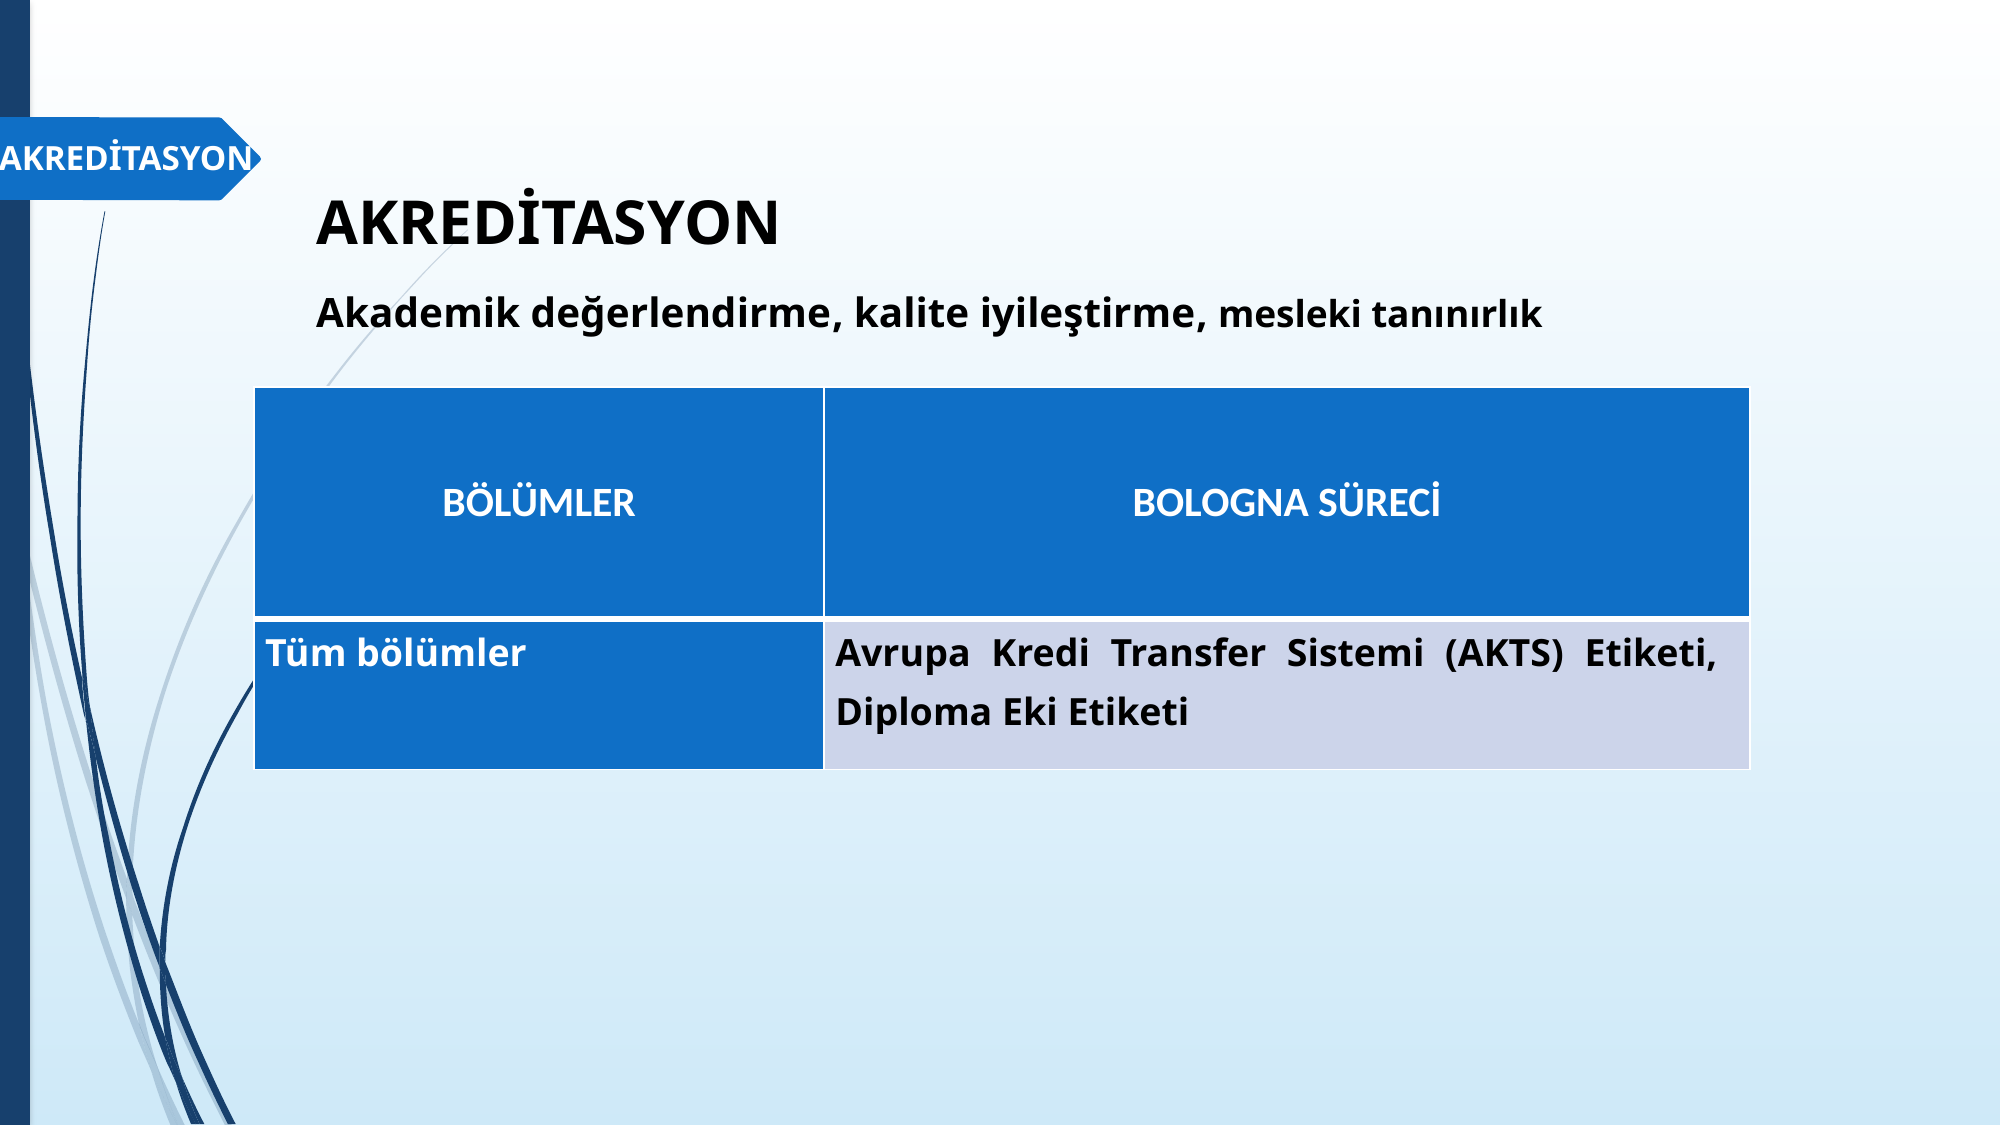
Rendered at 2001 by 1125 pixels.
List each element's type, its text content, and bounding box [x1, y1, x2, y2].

text_box [253, 308, 1838, 467]
table_header BOLOGNA SÜRECİ [825, 467, 1749, 616]
table_cell Tüm bölümler [255, 622, 823, 769]
table_cell Avrupa Kredi Transfer Sistemi (AKTS) Etiketi, Diploma Eki Etiketi [825, 622, 1749, 769]
table_header BÖLÜMLER [255, 467, 823, 616]
title AKREDİTASYON Akademik değerlendirme, kalite iyileştirme, mesleki tanınırlık [253, 171, 1838, 308]
text_box AKREDİTASYON [0, 129, 280, 184]
